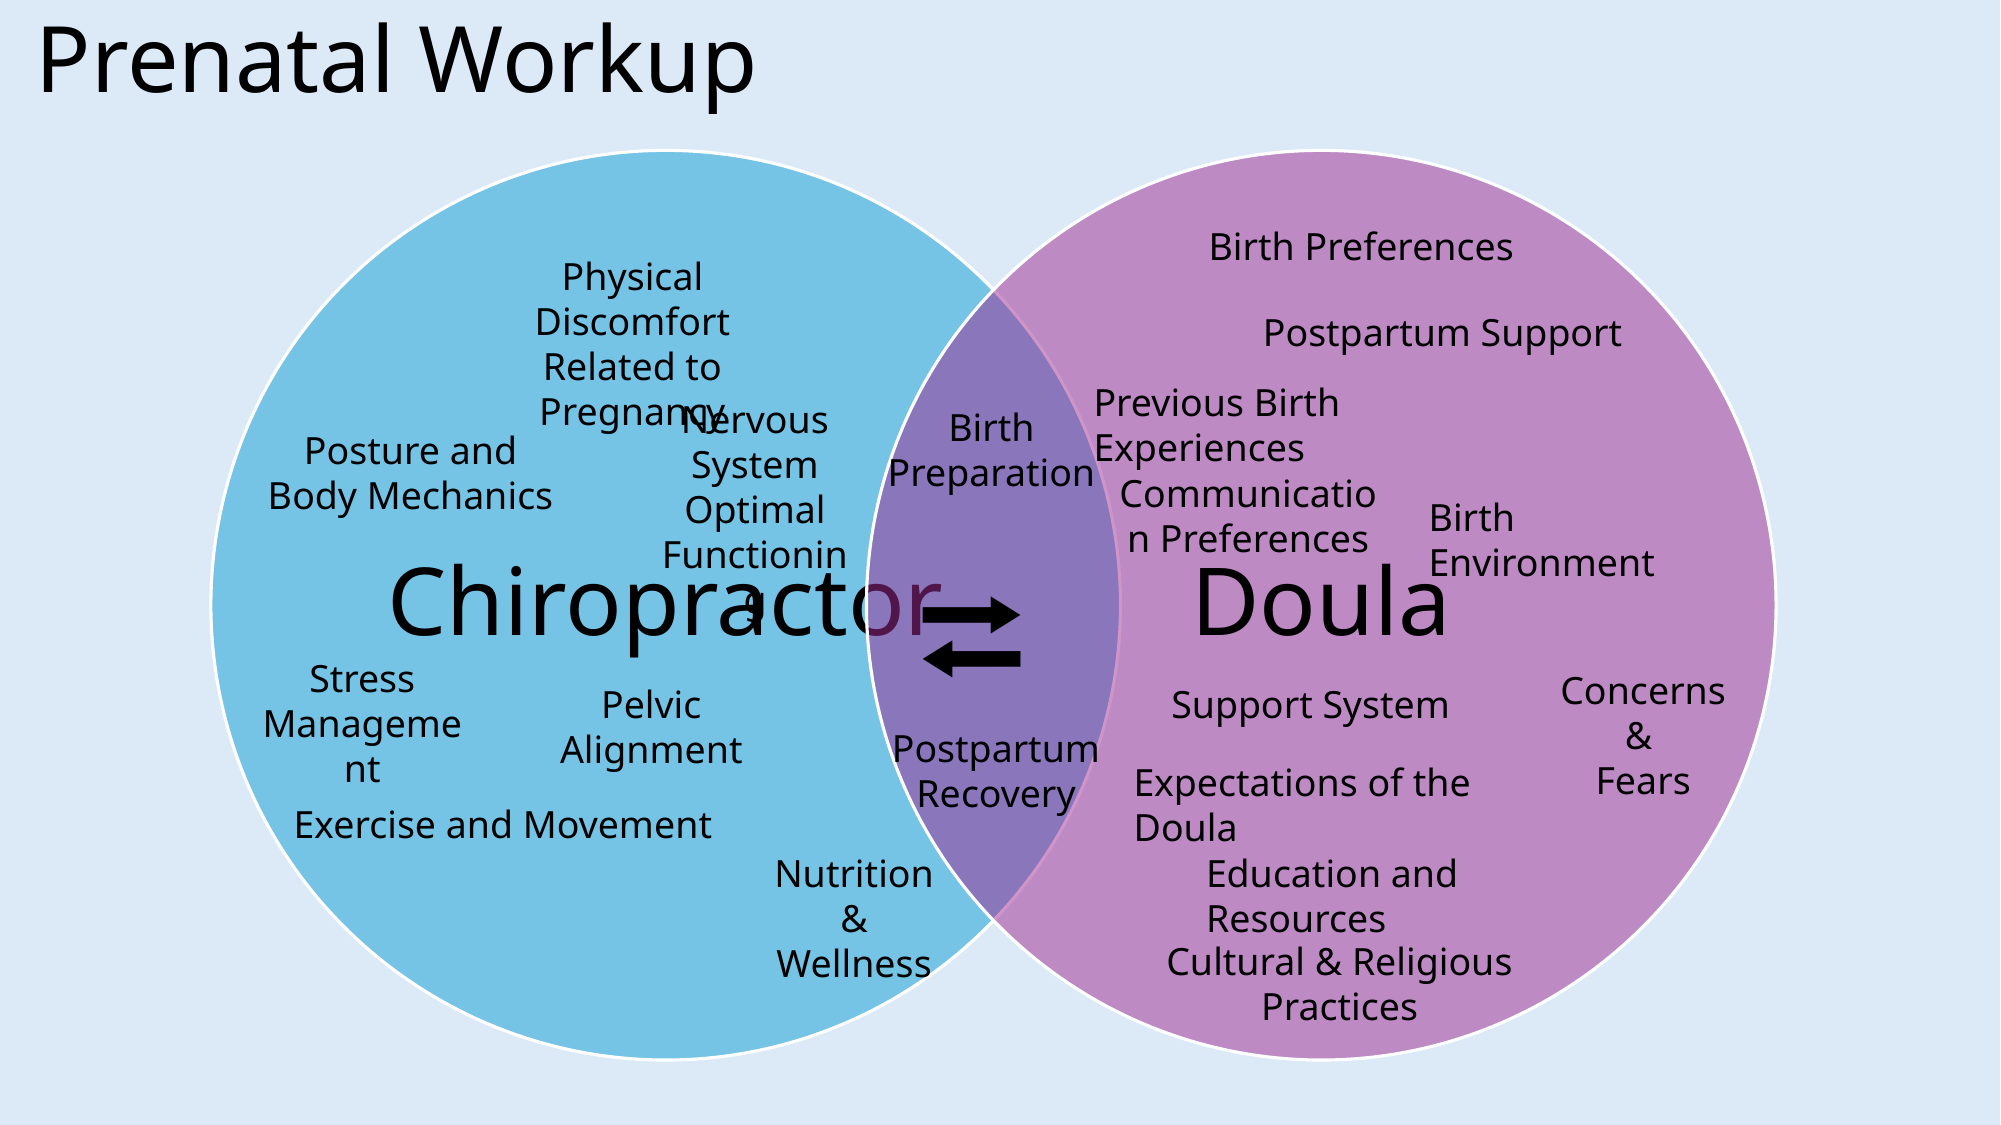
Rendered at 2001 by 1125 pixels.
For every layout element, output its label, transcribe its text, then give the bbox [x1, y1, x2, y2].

title Prenatal Workup [20, 0, 1746, 172]
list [46, 147, 1941, 1063]
